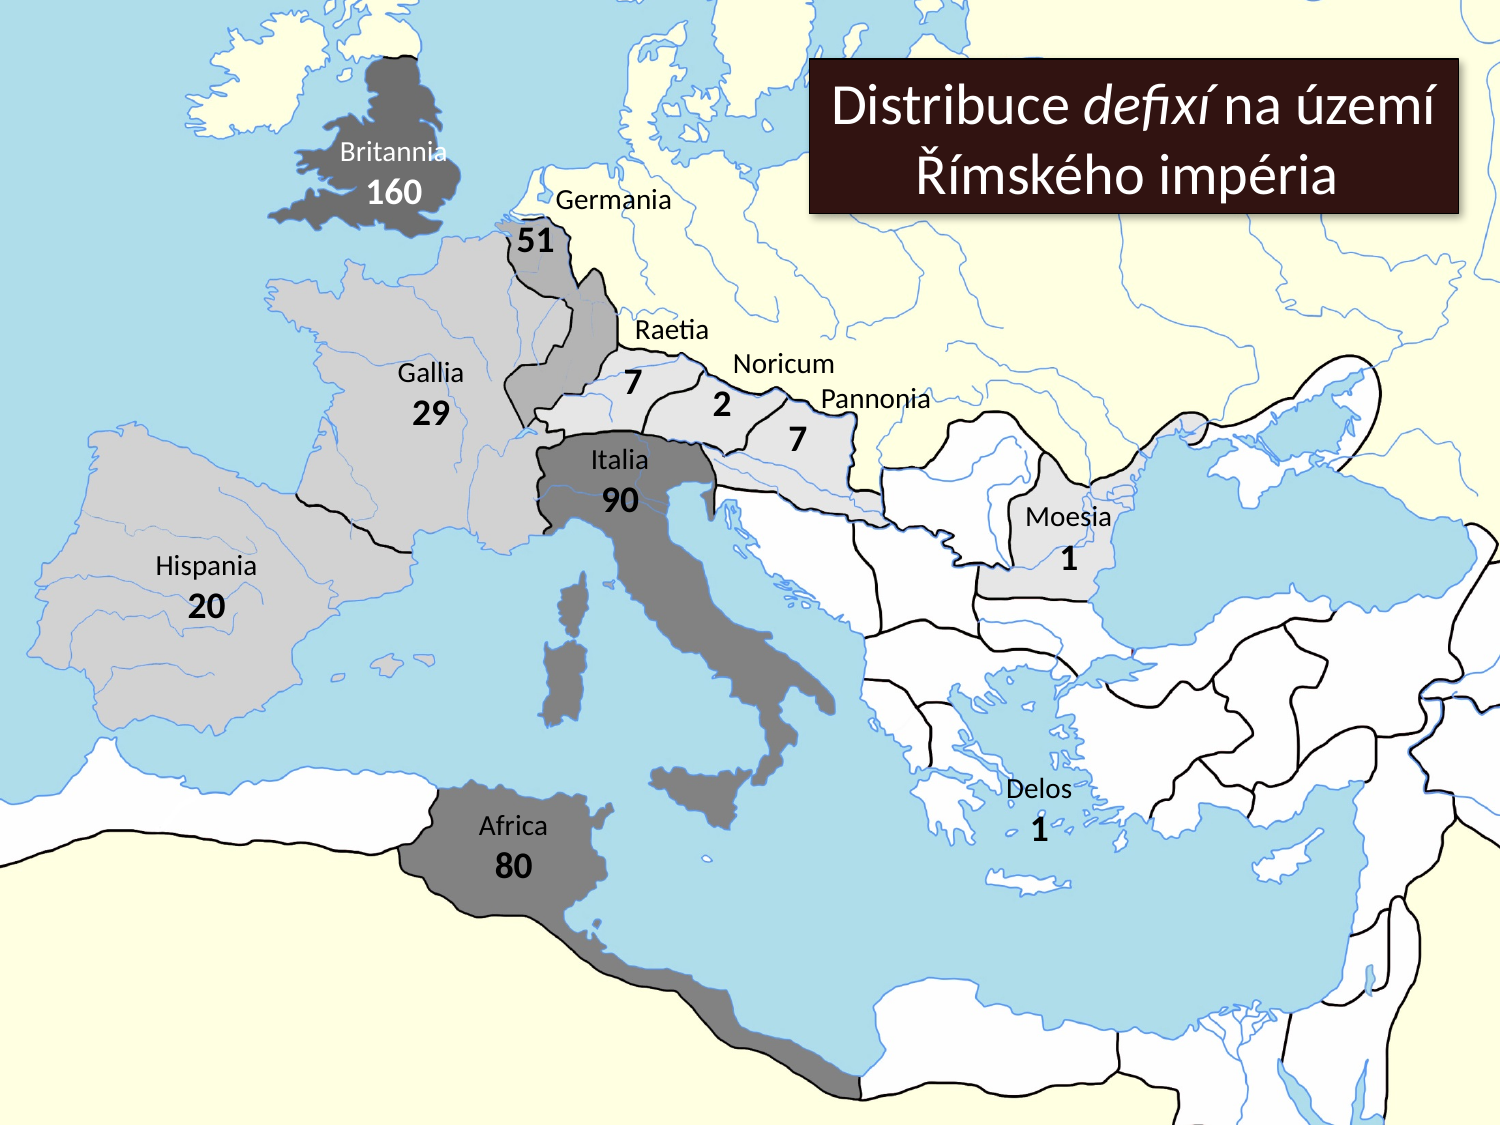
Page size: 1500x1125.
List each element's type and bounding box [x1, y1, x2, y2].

list [0, 0, 1500, 1125]
